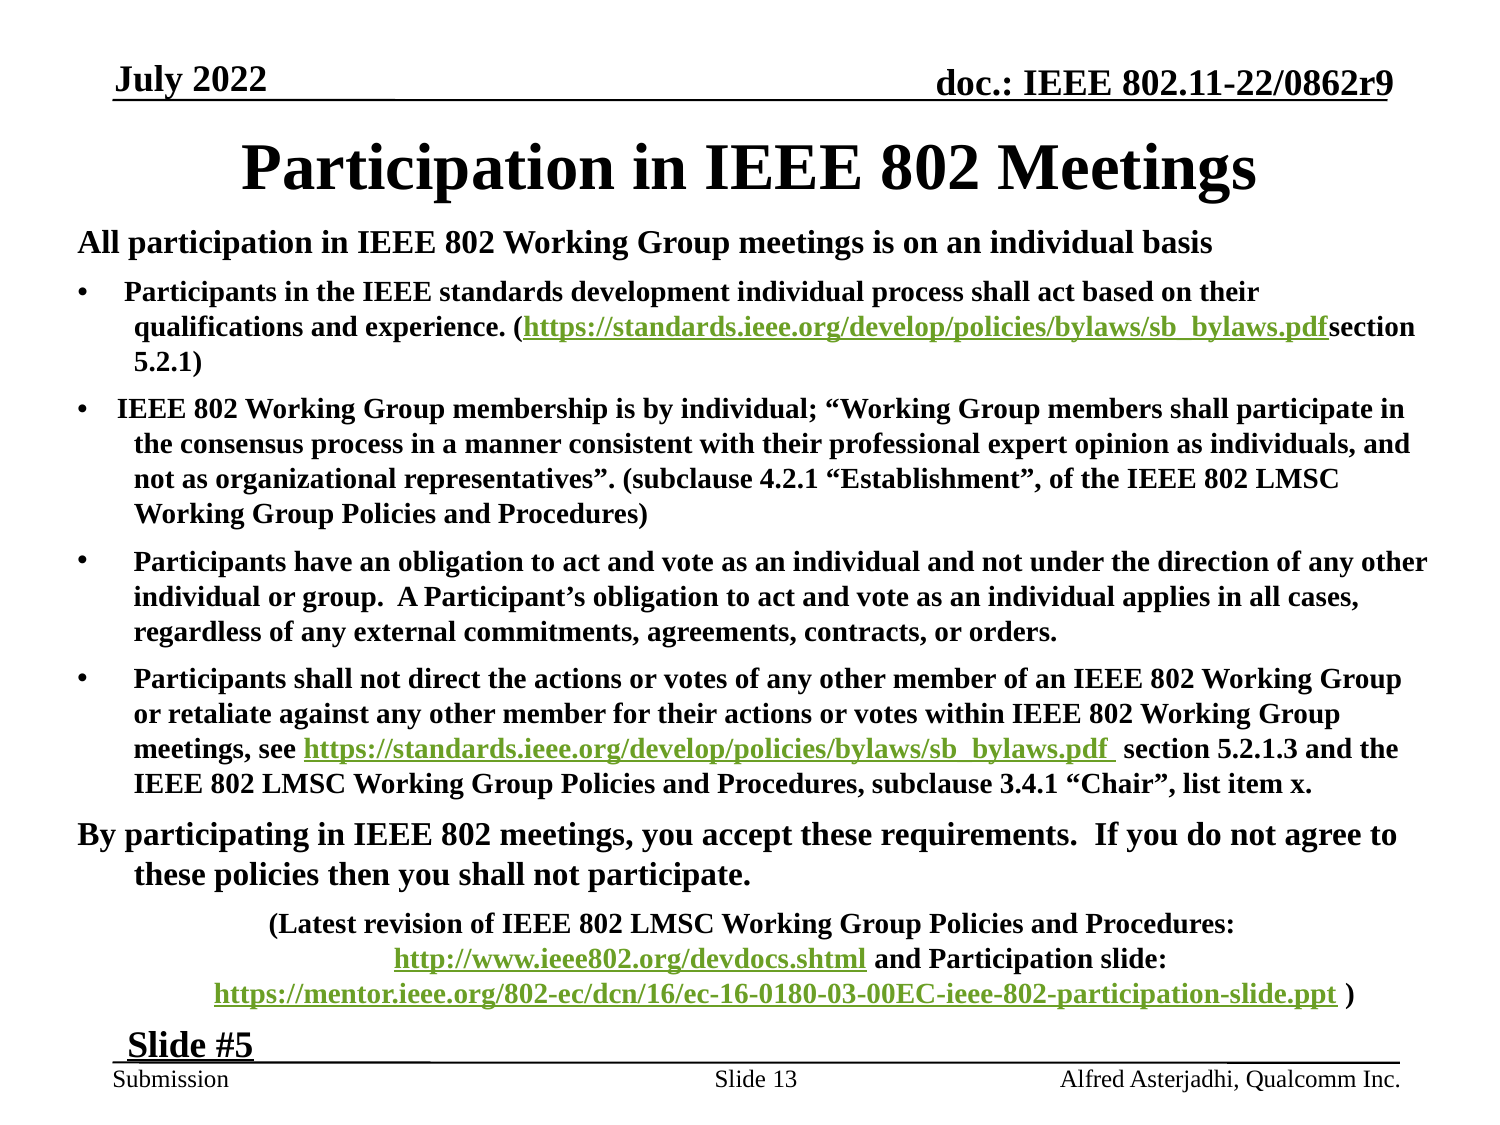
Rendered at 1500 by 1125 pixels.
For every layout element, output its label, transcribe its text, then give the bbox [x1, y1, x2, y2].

list All participation in IEEE 802 Working Group meetings is on an individual basis • Participants in the IEEE standards development individual process shall act based on their qualifications and experience. (https://standards.ieee.org/develop/policies/bylaws/sb_bylaws.pdfsection 5.2.1) • IEEE 802 Working Group membership is by individual; “Working Group members shall participate in the consensus process in a manner consistent with their professional expert opinion as individuals, and not as organizational representatives”. (subclause 4.2.1 “Establishment”, of the IEEE 802 LMSC Working Group Policies and Procedures) Participants have an obligation to act and vote as an individual and not under the direction of any other individual or group. A Participant’s obligation to act and vote as an individual applies in all cases, regardless of any external commitments, agreements, contracts, or orders. Participants shall not direct the actions or votes of any other member of an IEEE 802 Working Group or retaliate against any other member for their actions or votes within IEEE 802 Working Group meetings, see https://standards.ieee.org/develop/policies/bylaws/sb_bylaws.pdf section 5.2.1.3 and the IEEE 802 LMSC Working Group Policies and Procedures, subclause 3.4.1 “Chair”, list item x. By participating in IEEE 802 meetings, you accept these requirements. If you do not agree to these policies then you shall not participate. (Latest revision of IEEE 802 LMSC Working Group Policies and Procedures: http://www.ieee802.org/devdocs.shtml and Participation slide: https://mentor.ieee.org/802-ec/dcn/16/ec-16-0180-03-00EC-ieee-802-participation-slide.ppt ) [62, 212, 1451, 1001]
slide_number Slide 13 [712, 1061, 800, 1123]
text_box Slide #5 [112, 1012, 269, 1073]
footer Alfred Asterjadhi, Qualcomm Inc. [878, 1061, 1402, 1093]
title Participation in IEEE 802 Meetings [112, 112, 1388, 212]
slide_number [114, 54, 493, 100]
